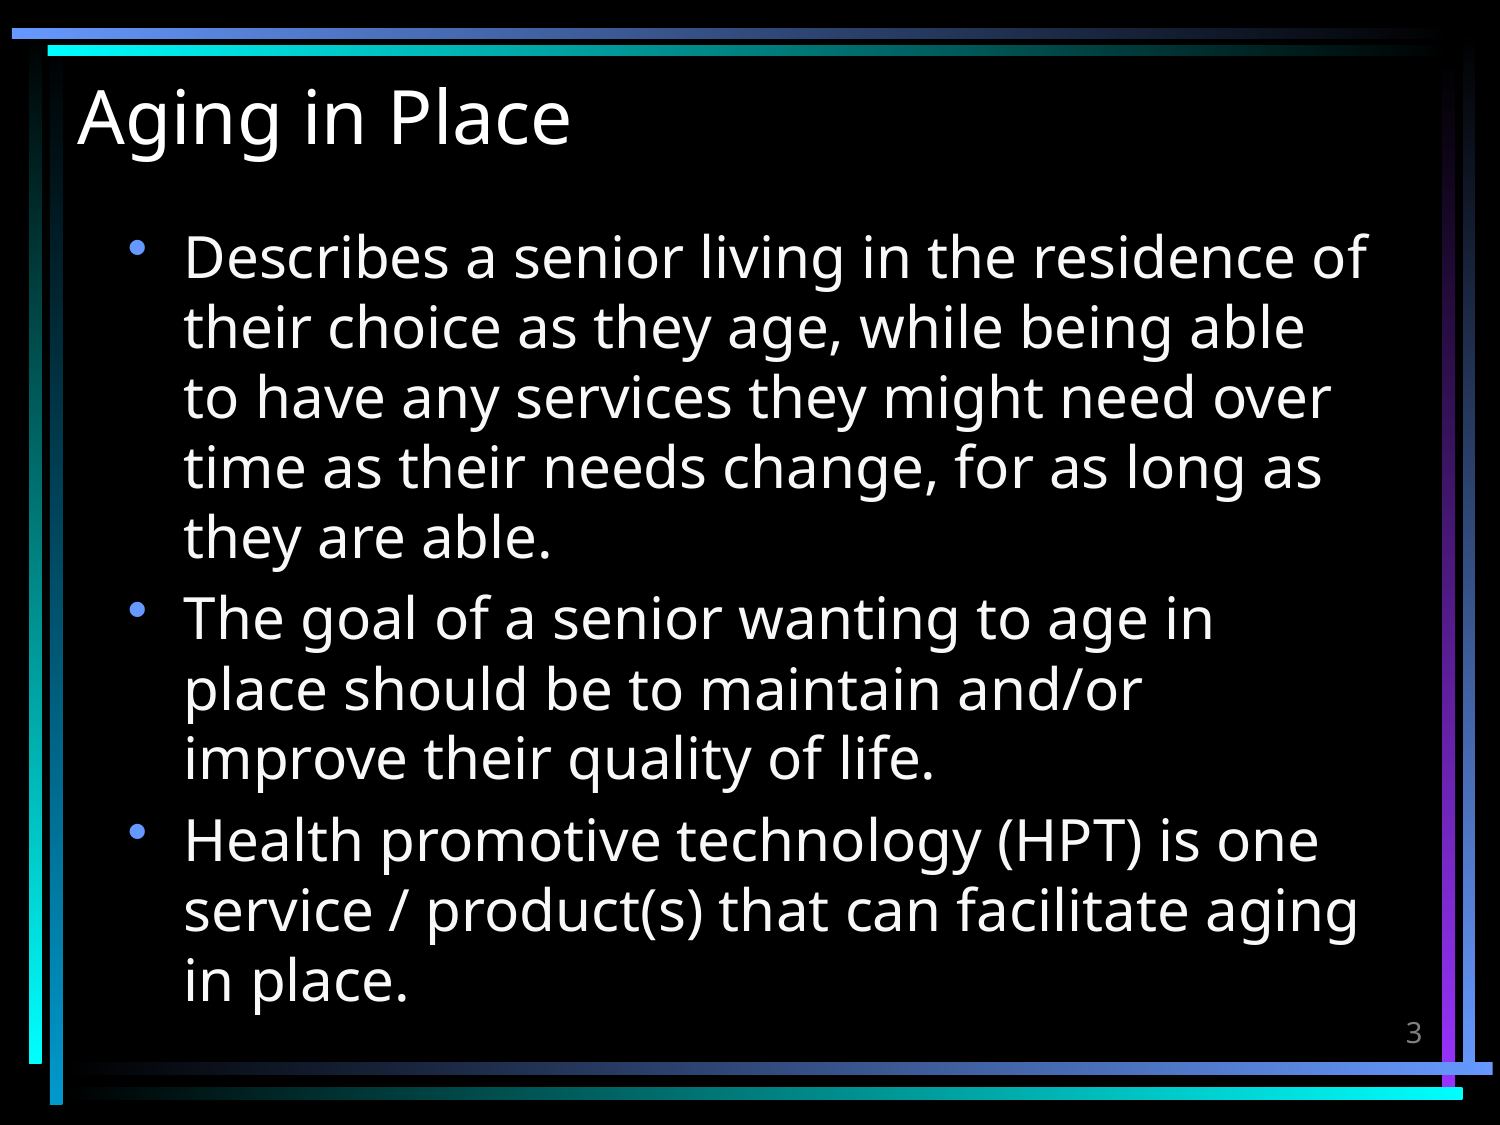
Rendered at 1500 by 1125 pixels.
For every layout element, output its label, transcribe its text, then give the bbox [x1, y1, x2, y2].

title Aging in Place [62, 62, 1376, 201]
list Describes a senior living in the residence of their choice as they age, while being able to have any services they might need over time as their needs change, for as long as they are able. The goal of a senior wanting to age in place should be to maintain and/or improve their quality of life. Health promotive technology (HPT) is one service / product(s) that can facilitate aging in place. [112, 212, 1388, 1024]
slide_number 3 [1124, 986, 1438, 1062]
